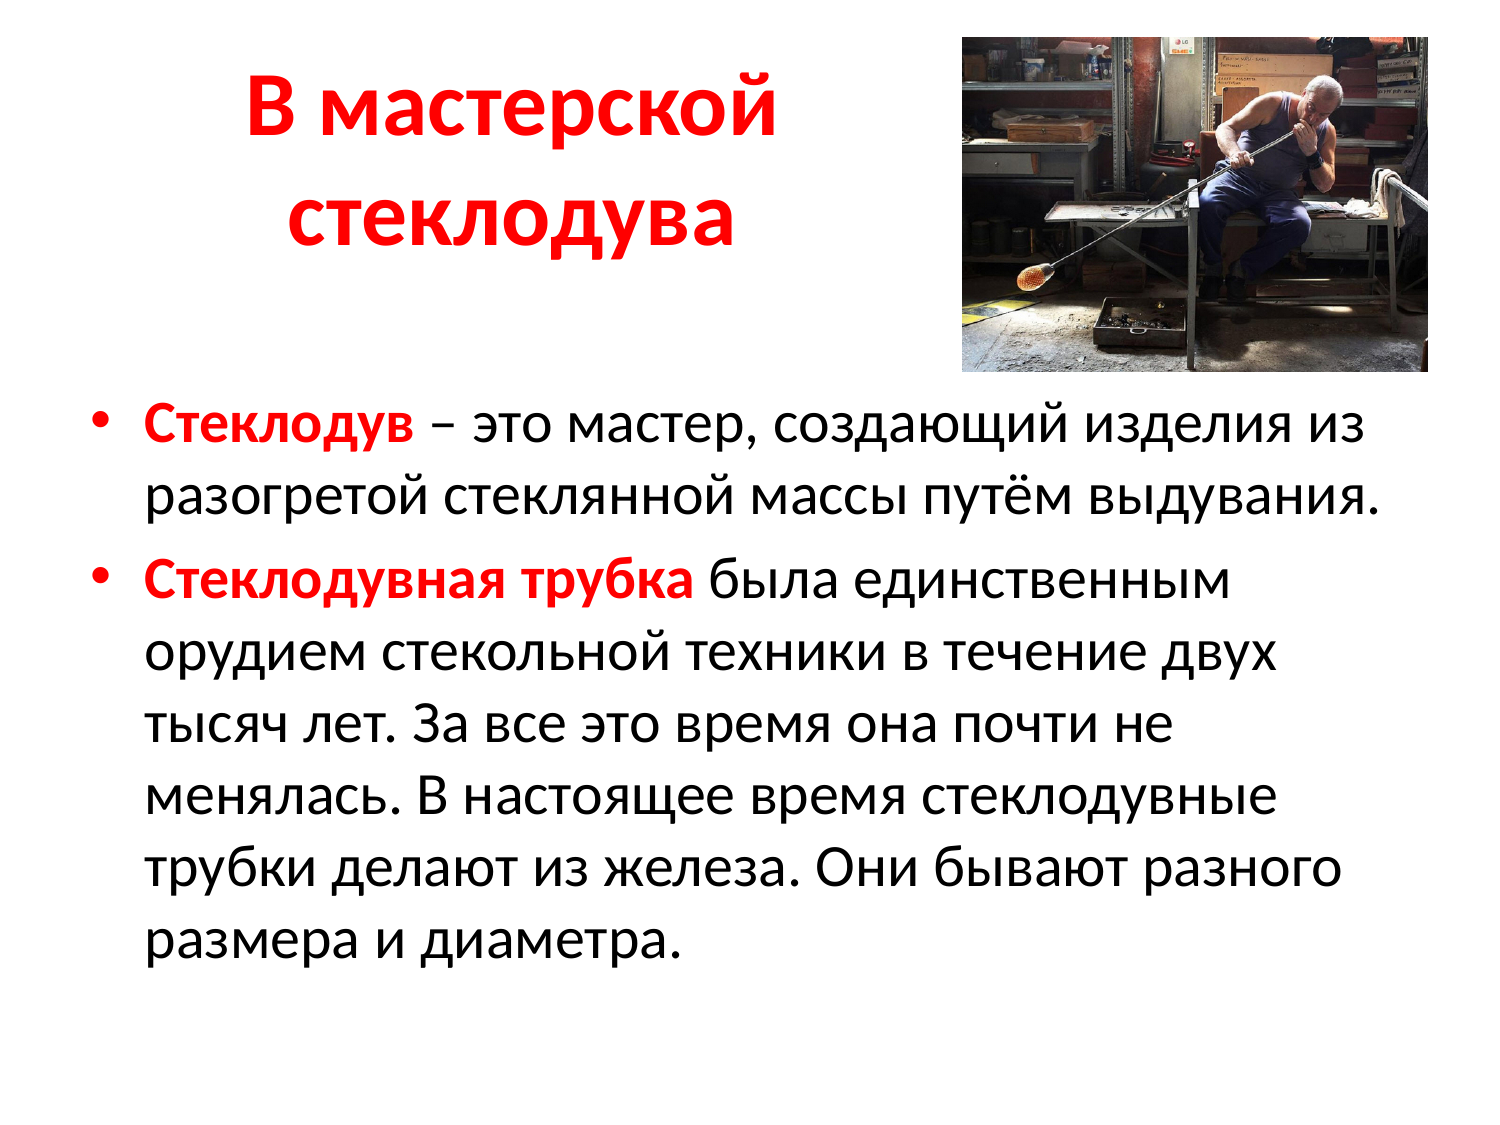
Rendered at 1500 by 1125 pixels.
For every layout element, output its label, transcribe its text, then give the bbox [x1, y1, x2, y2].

title В мастерской стеклодува [75, 45, 950, 263]
list Стеклодув – это мастер, создающий изделия из разогретой стеклянной массы путём выдувания. Стеклодувная трубка была единственным орудием стекольной техники в течение двух тысяч лет. За все это время она почти не менялась. В настоящее время стеклодувные трубки делают из железа. Они бывают разного размера и диаметра. [75, 375, 1413, 1038]
picture [962, 37, 1428, 372]
